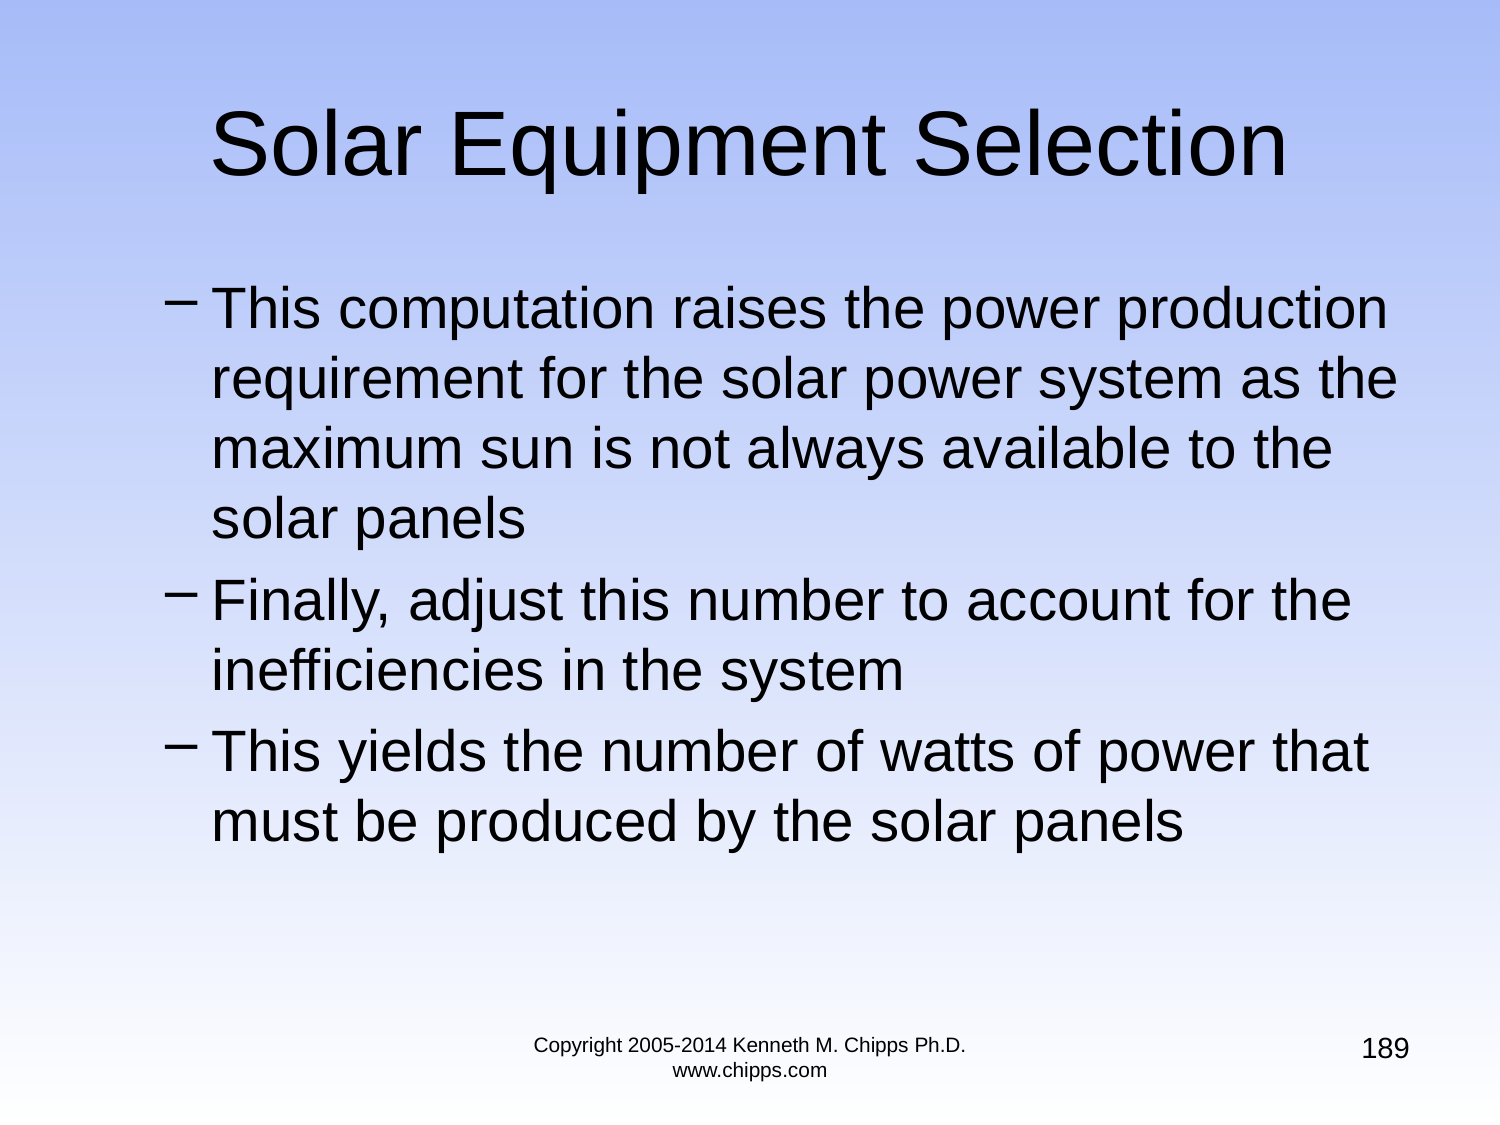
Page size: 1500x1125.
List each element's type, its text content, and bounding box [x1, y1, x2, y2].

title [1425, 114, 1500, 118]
title Solar Equipment Selection [75, 45, 1425, 233]
footer Copyright 2005-2014 Kenneth M. Chipps Ph.D. www.chipps.com [449, 1024, 1051, 1103]
slide_number 189 [1074, 1021, 1426, 1101]
list This computation raises the power production requirement for the solar power system as the maximum sun is not always available to the solar panels Finally, adjust this number to account for the inefficiencies in the system This yields the number of watts of power that must be produced by the solar panels [75, 262, 1425, 1005]
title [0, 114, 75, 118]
